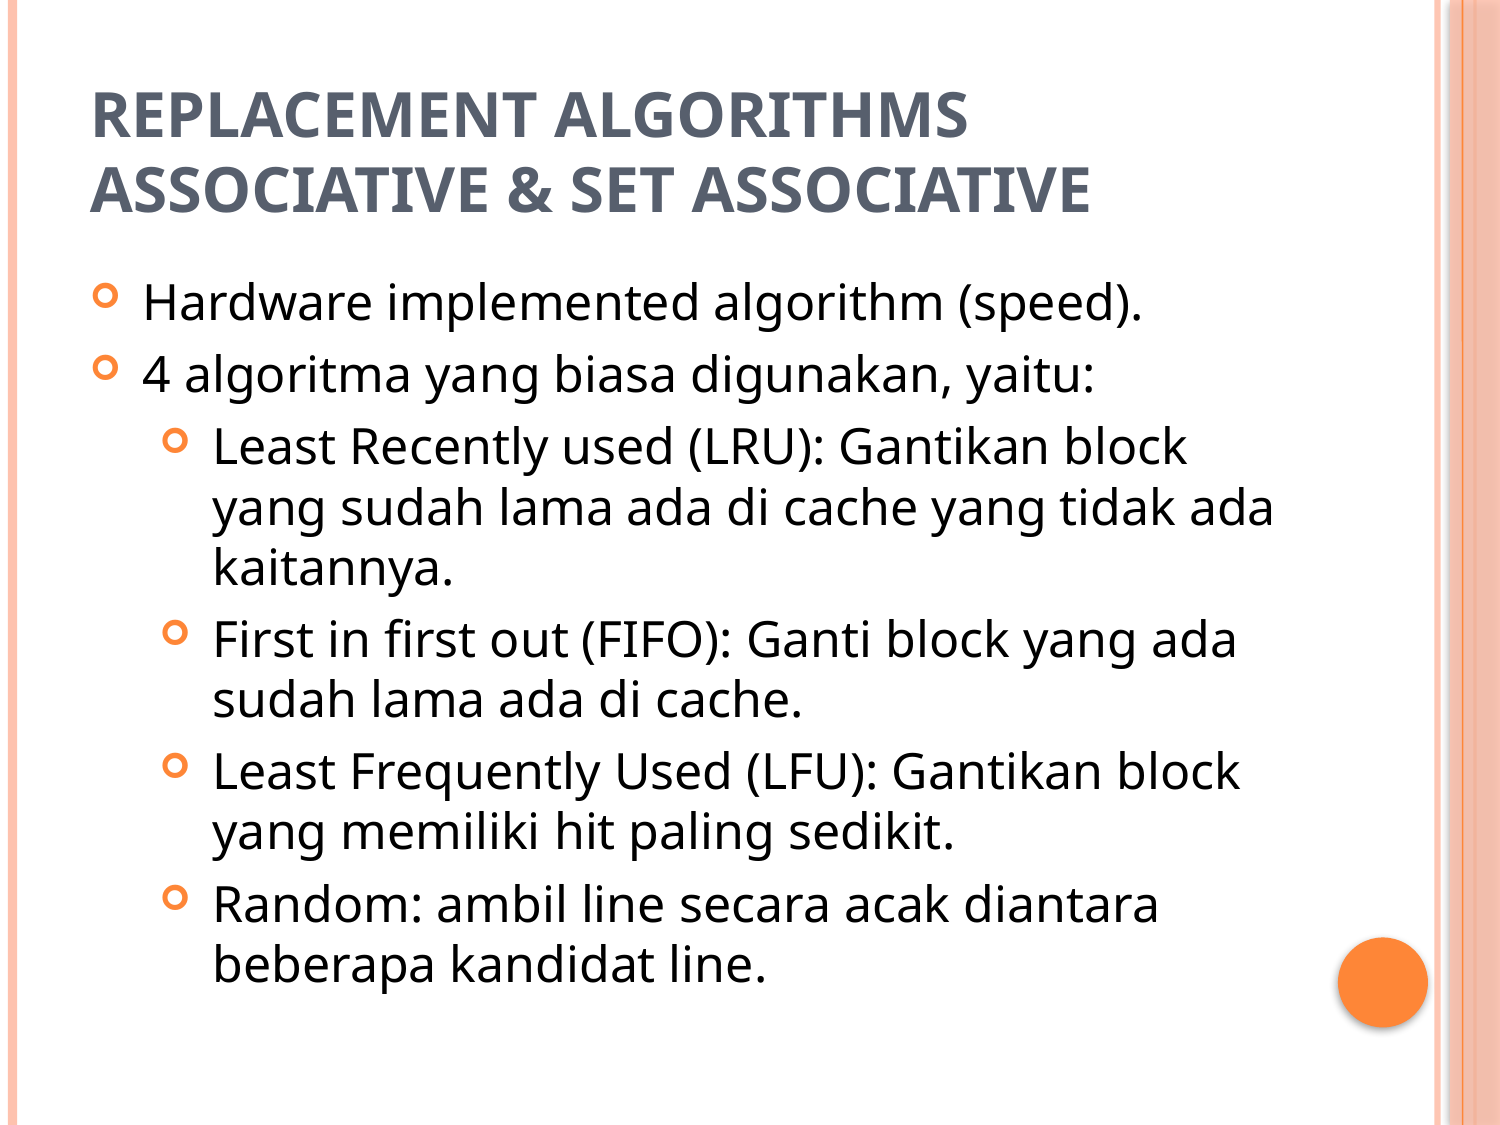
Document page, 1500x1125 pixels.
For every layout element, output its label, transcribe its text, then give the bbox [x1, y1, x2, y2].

list Hardware implemented algorithm (speed). 4 algoritma yang biasa digunakan, yaitu: Least Recently used (LRU): Gantikan block yang sudah lama ada di cache yang tidak ada kaitannya. First in first out (FIFO): Ganti block yang ada sudah lama ada di cache. Least Frequently Used (LFU): Gantikan block yang memiliki hit paling sedikit. Random: ambil line secara acak diantara beberapa kandidat line. [75, 262, 1300, 1062]
title Replacement Algorithms Associative & Set Associative [75, 45, 1300, 233]
